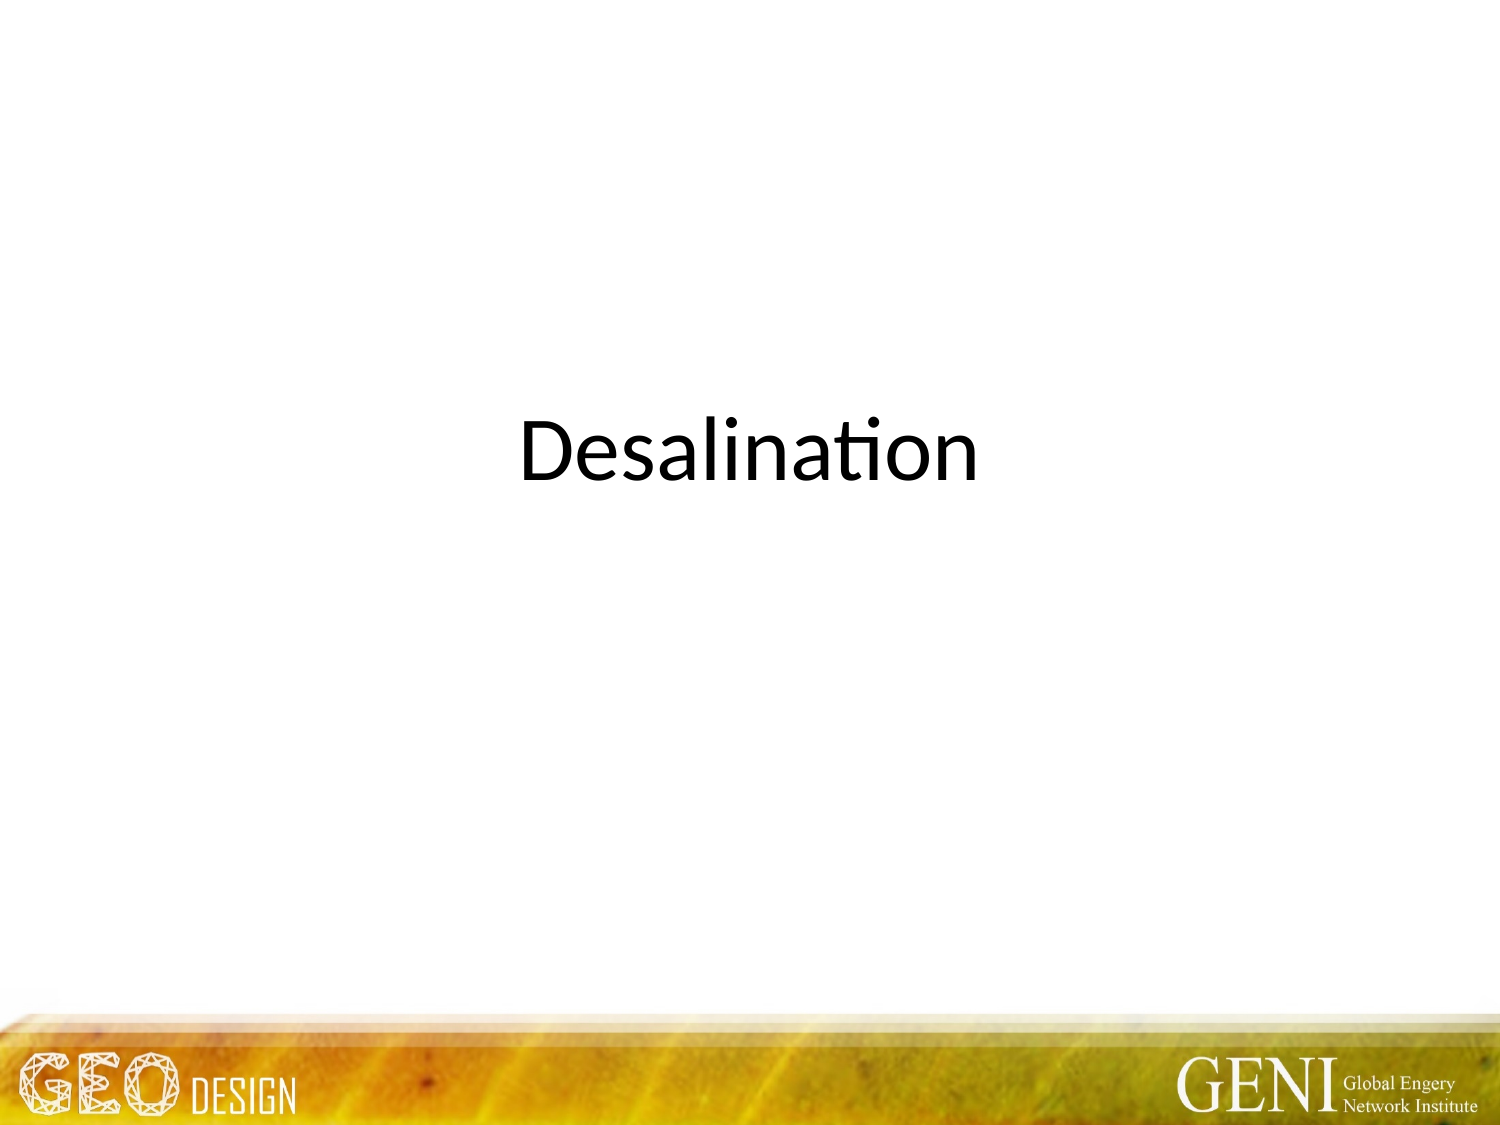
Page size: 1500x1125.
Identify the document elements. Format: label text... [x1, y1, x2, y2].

title Desalination [75, 350, 1425, 538]
picture [0, 988, 1500, 1125]
